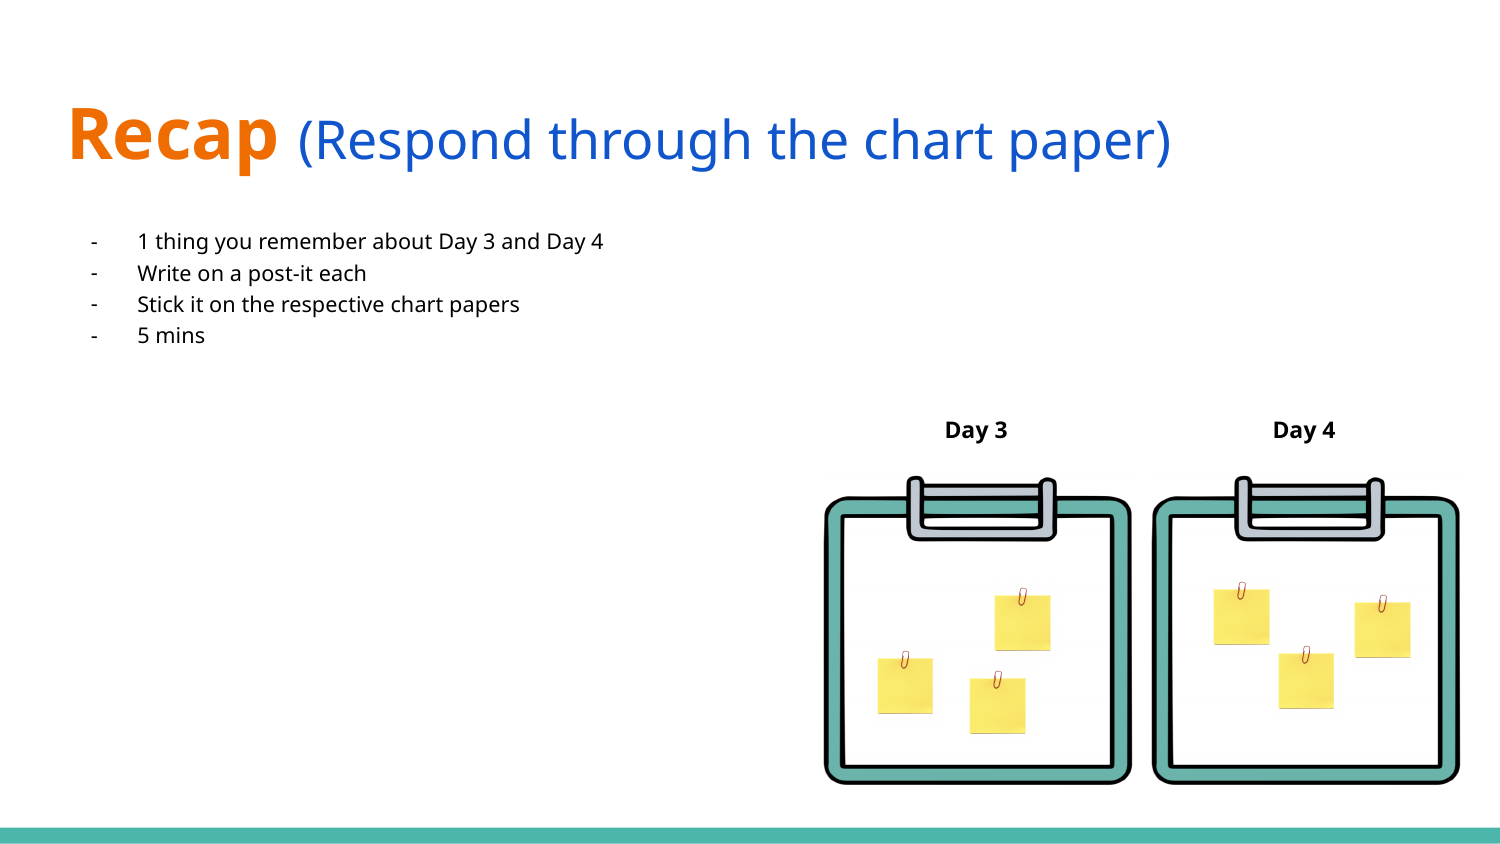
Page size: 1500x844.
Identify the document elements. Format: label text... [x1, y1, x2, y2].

list 1 thing you remember about Day 3 and Day 4 Write on a post-it each Stick it on the respective chart papers 5 mins [51, 207, 1449, 364]
title Recap (Respond through the chart paper) [51, 72, 1449, 189]
text_box Day 4 [1238, 397, 1376, 456]
picture [822, 459, 1136, 795]
picture [1150, 459, 1464, 795]
text_box Day 3 [910, 397, 1048, 456]
